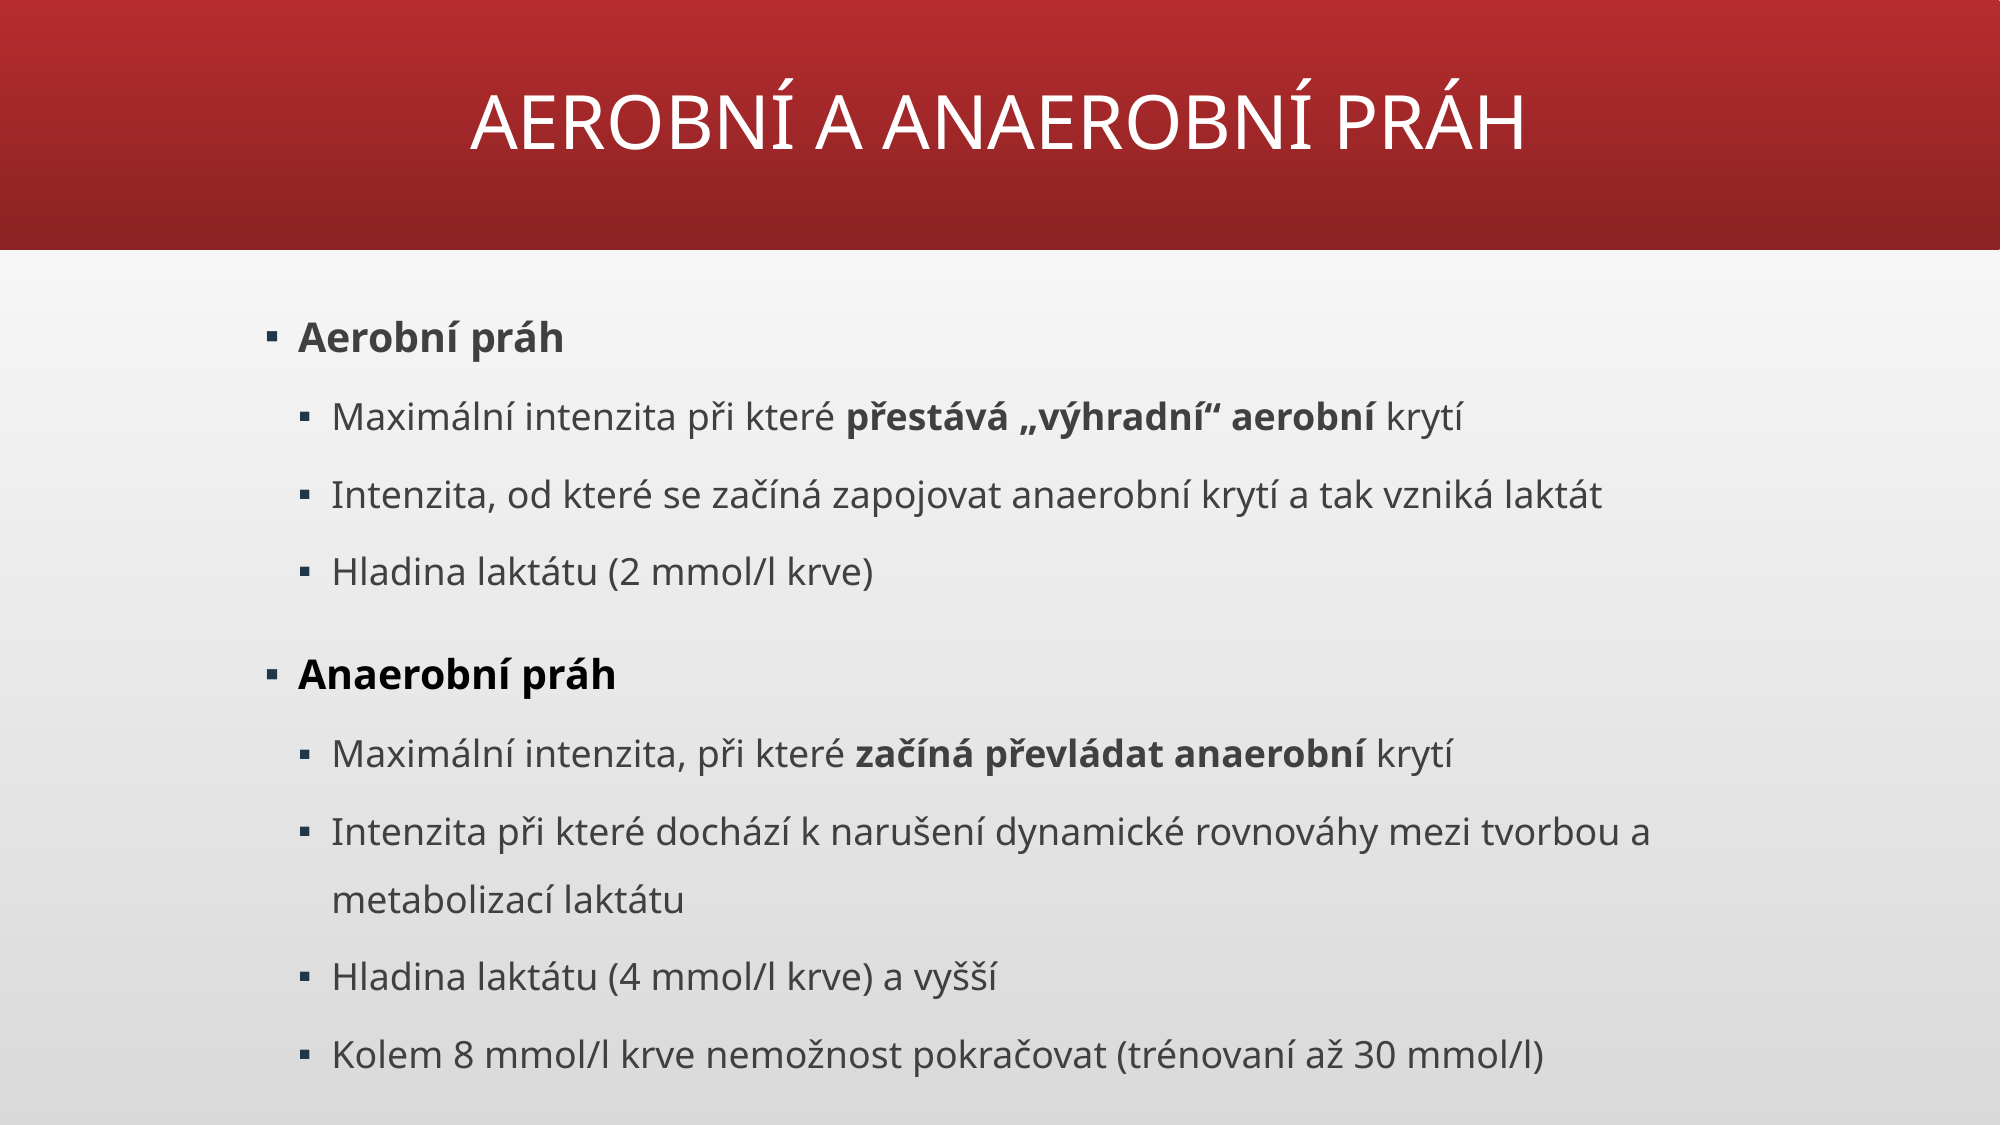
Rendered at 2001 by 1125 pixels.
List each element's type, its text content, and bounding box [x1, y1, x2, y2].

title AEROBNÍ A ANAEROBNÍ PRÁH [174, 16, 1825, 234]
list Aerobní práh Maximální intenzita při které přestává „výhradní“ aerobní krytí Intenzita, od které se začíná zapojovat anaerobní krytí a tak vzniká laktát Hladina laktátu (2 mmol/l krve) Anaerobní práh Maximální intenzita, při které začíná převládat anaerobní krytí Intenzita při které dochází k narušení dynamické rovnováhy mezi tvorbou a metabolizací laktátu Hladina laktátu (4 mmol/l krve) a vyšší Kolem 8 mmol/l krve nemožnost pokračovat (trénovaní až 30 mmol/l) [249, 278, 1750, 1088]
